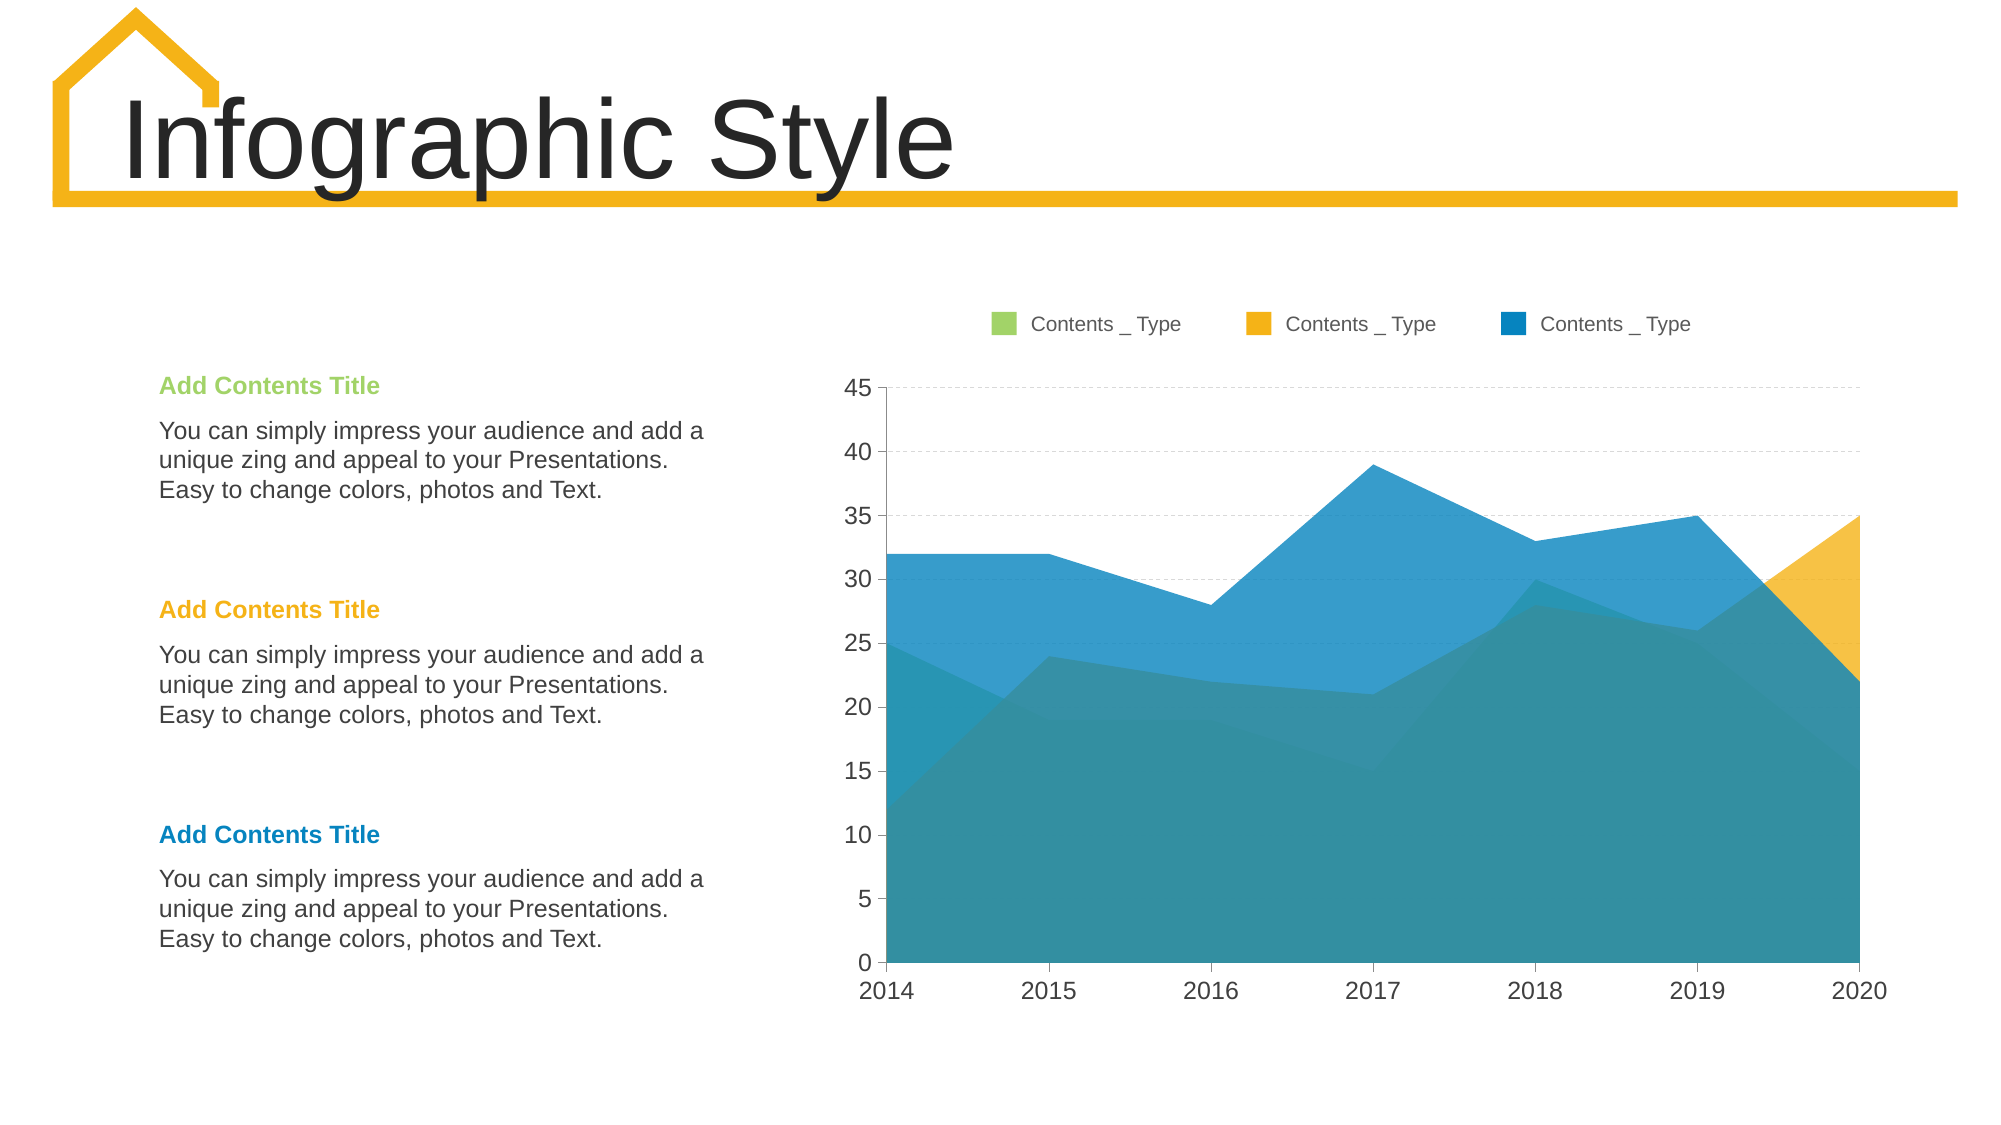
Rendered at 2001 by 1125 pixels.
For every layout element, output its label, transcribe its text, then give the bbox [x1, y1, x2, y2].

list Infographic Style [105, 82, 1952, 202]
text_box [144, 586, 729, 738]
chart [822, 361, 1910, 1018]
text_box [144, 361, 729, 513]
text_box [144, 810, 729, 962]
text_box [991, 302, 1741, 344]
